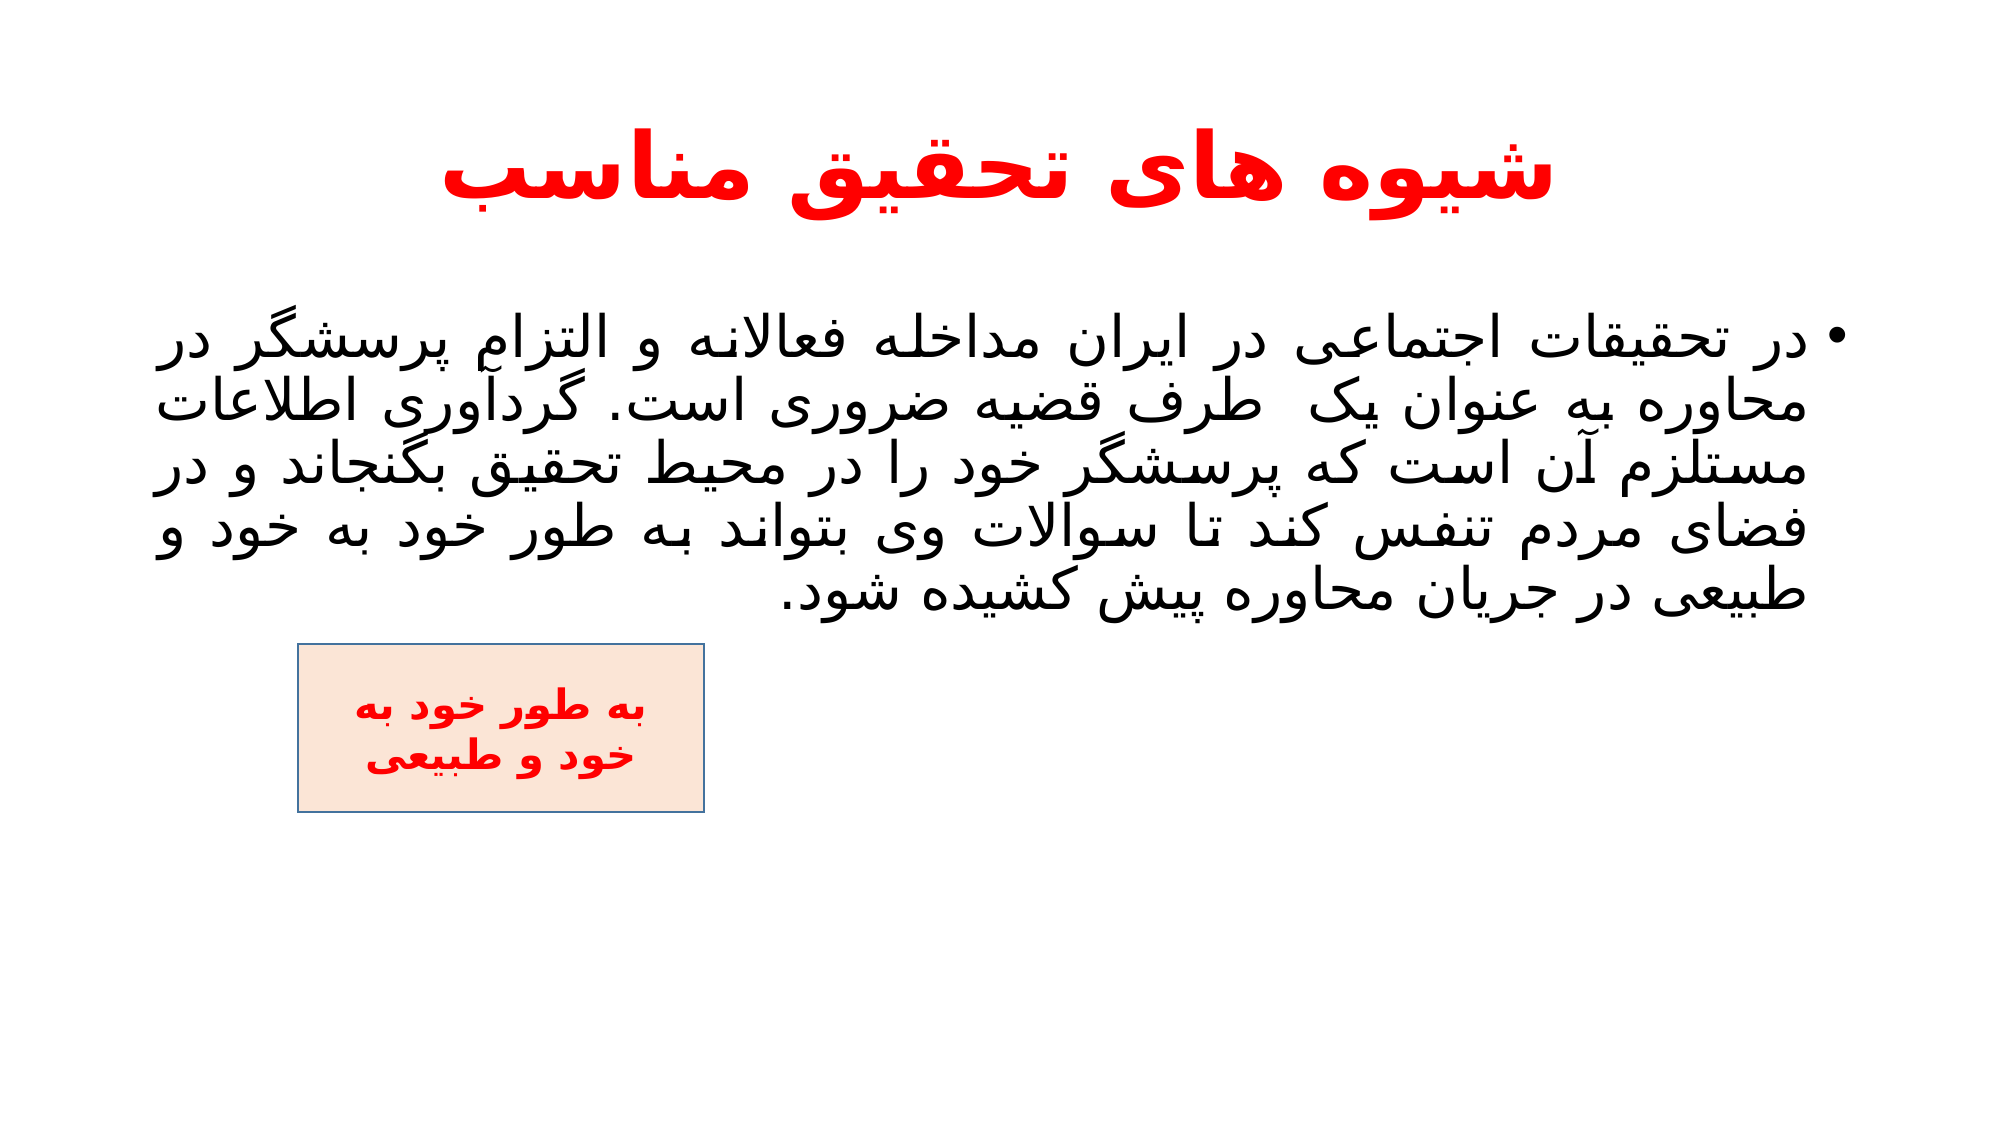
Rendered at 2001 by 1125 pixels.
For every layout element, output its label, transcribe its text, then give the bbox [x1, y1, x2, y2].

title شیوه های تحقیق مناسب [137, 59, 1863, 278]
list در تحقیقات اجتماعی در ایران مداخله فعالانه و التزام پرسشگر در محاوره به عنوان یک طرف قضیه ضروری است. گردآوری اطلاعات مستلزم آن است که پرسشگر خود را در محیط تحقیق بگنجاند و در فضای مردم تنفس کند تا سوالات وی بتواند به طور خود به خود و طبیعی در جریان محاوره پیش کشیده شود. [137, 299, 1863, 1014]
text_box به طور خود به خود و طبیعی [297, 643, 705, 813]
